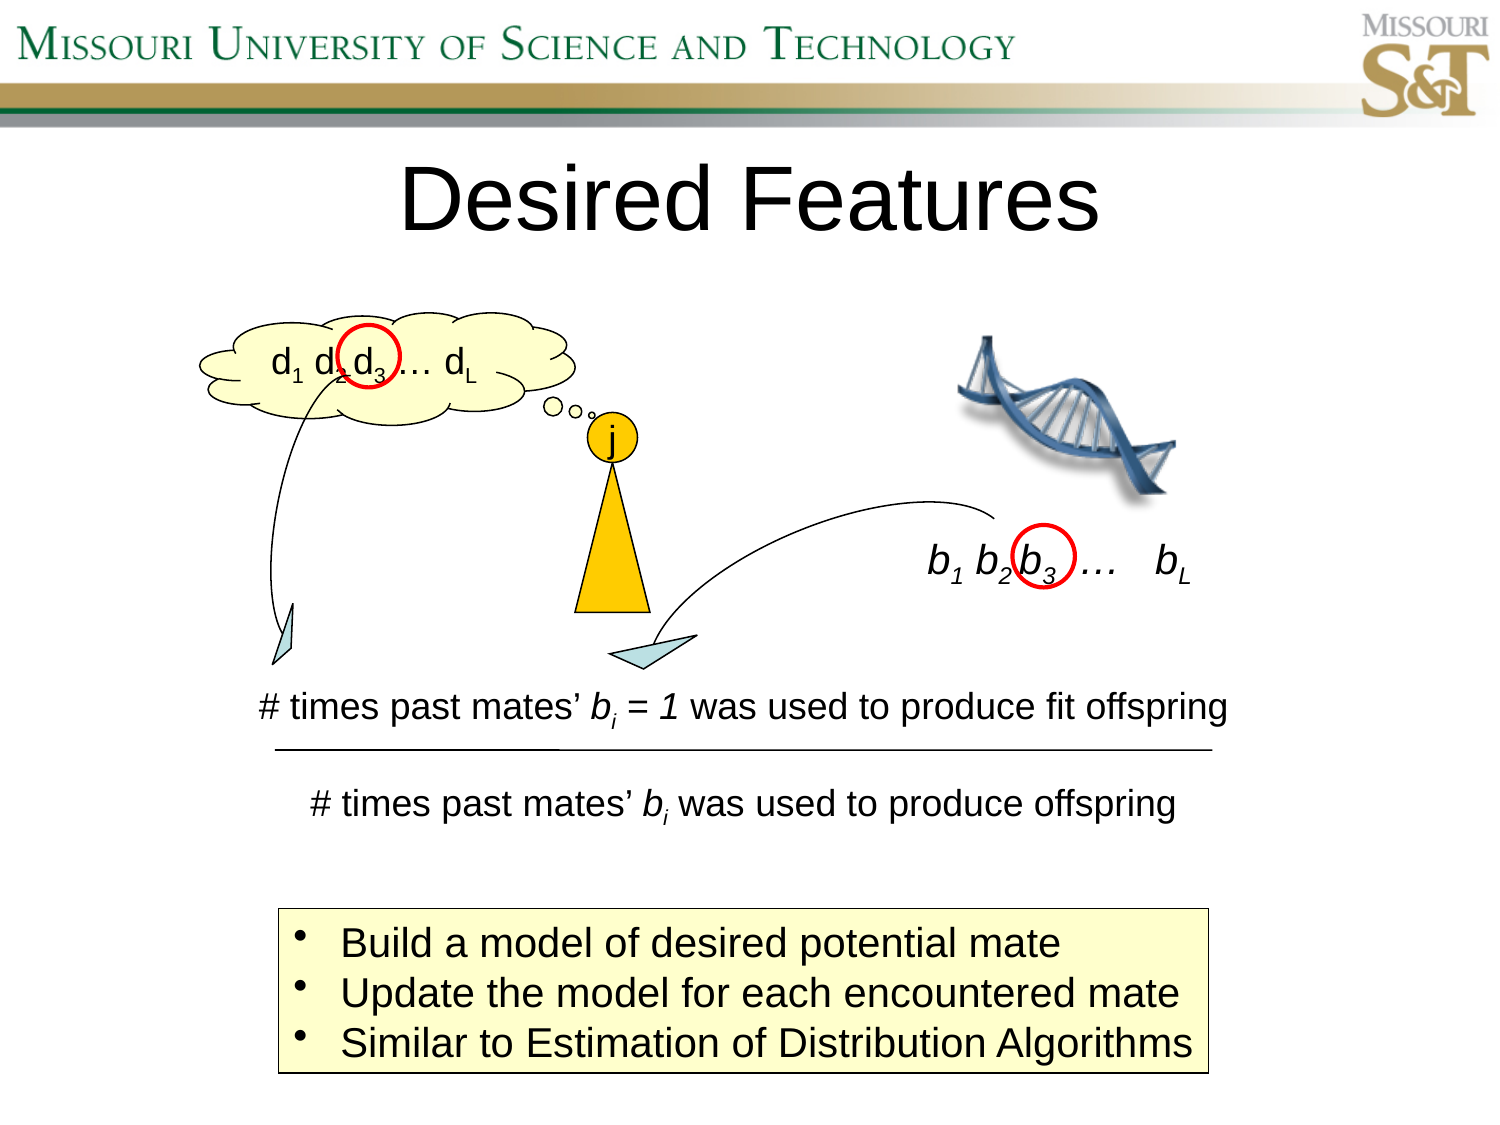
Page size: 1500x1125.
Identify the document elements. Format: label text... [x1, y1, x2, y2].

text_box [1012, 547, 1075, 588]
text_box [270, 375, 351, 665]
text_box b1 b2 b3 … bL [912, 525, 1250, 597]
text_box [574, 463, 650, 613]
title Desired Features [112, 99, 1388, 288]
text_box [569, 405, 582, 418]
picture [0, 0, 1500, 1125]
text_box j [587, 412, 638, 463]
text_box Build a model of desired potential mate Update the model for each encountered mate Similar to Estimation of Distribution Algorithms [278, 908, 1209, 1074]
text_box [609, 501, 944, 669]
text_box [337, 324, 400, 388]
text_box # times past mates’ bi = 1 was used to produce fit offspring # times past mates’ bi was used to produce offspring [187, 674, 1300, 837]
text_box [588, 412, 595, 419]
text_box d1 d2 d3 … dL [199, 312, 576, 426]
